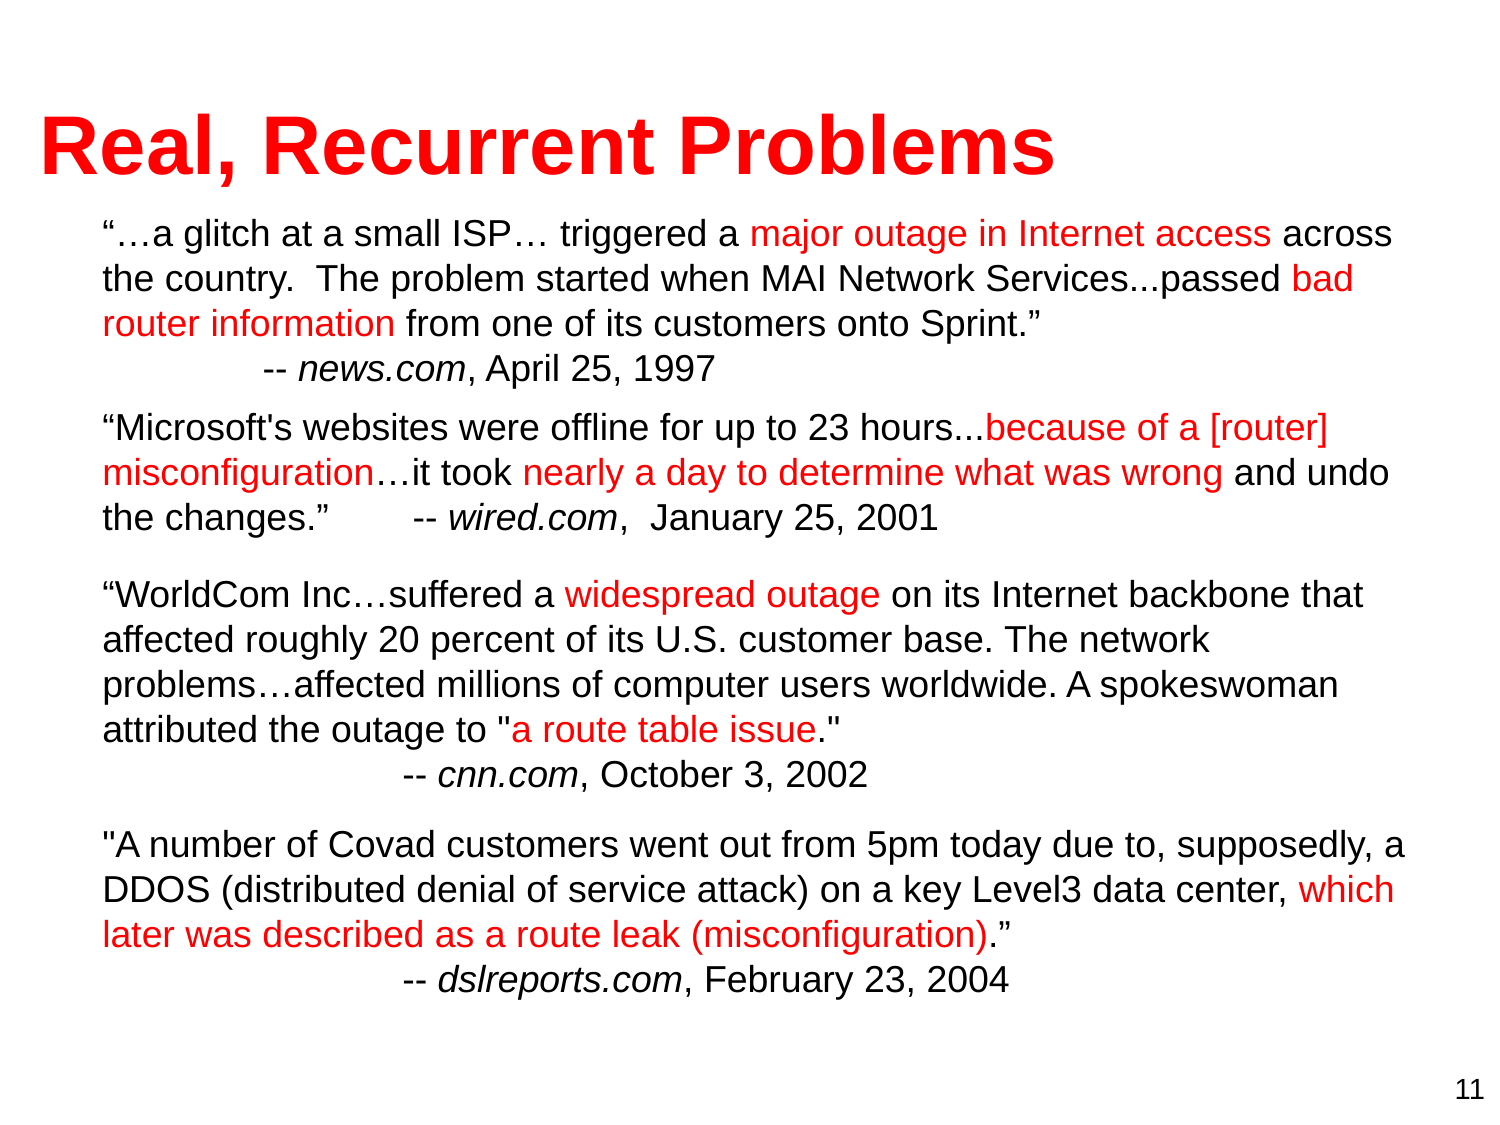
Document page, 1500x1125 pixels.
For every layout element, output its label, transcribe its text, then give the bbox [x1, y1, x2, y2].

text_box "A number of Covad customers went out from 5pm today due to, supposedly, a DDOS (distributed denial of service attack) on a key Level3 data center, which later was described as a route leak (misconfiguration).” -- dslreports.com, February 23, 2004 [87, 812, 1425, 1008]
slide_number 11 [1149, 1062, 1500, 1101]
text_box “…a glitch at a small ISP… triggered a major outage in Internet access across the country. The problem started when MAI Network Services...passed bad router information from one of its customers onto Sprint.” -- news.com, April 25, 1997 [87, 201, 1425, 395]
text_box “WorldCom Inc…suffered a widespread outage on its Internet backbone that affected roughly 20 percent of its U.S. customer base. The network problems…affected millions of computer users worldwide. A spokeswoman attributed the outage to "a route table issue." -- cnn.com, October 3, 2002 [87, 562, 1425, 803]
title Real, Recurrent Problems [24, 47, 1463, 236]
text_box “Microsoft's websites were offline for up to 23 hours...because of a [router] misconfiguration…it took nearly a day to determine what was wrong and undo the changes.” -- wired.com, January 25, 2001 [87, 395, 1450, 545]
